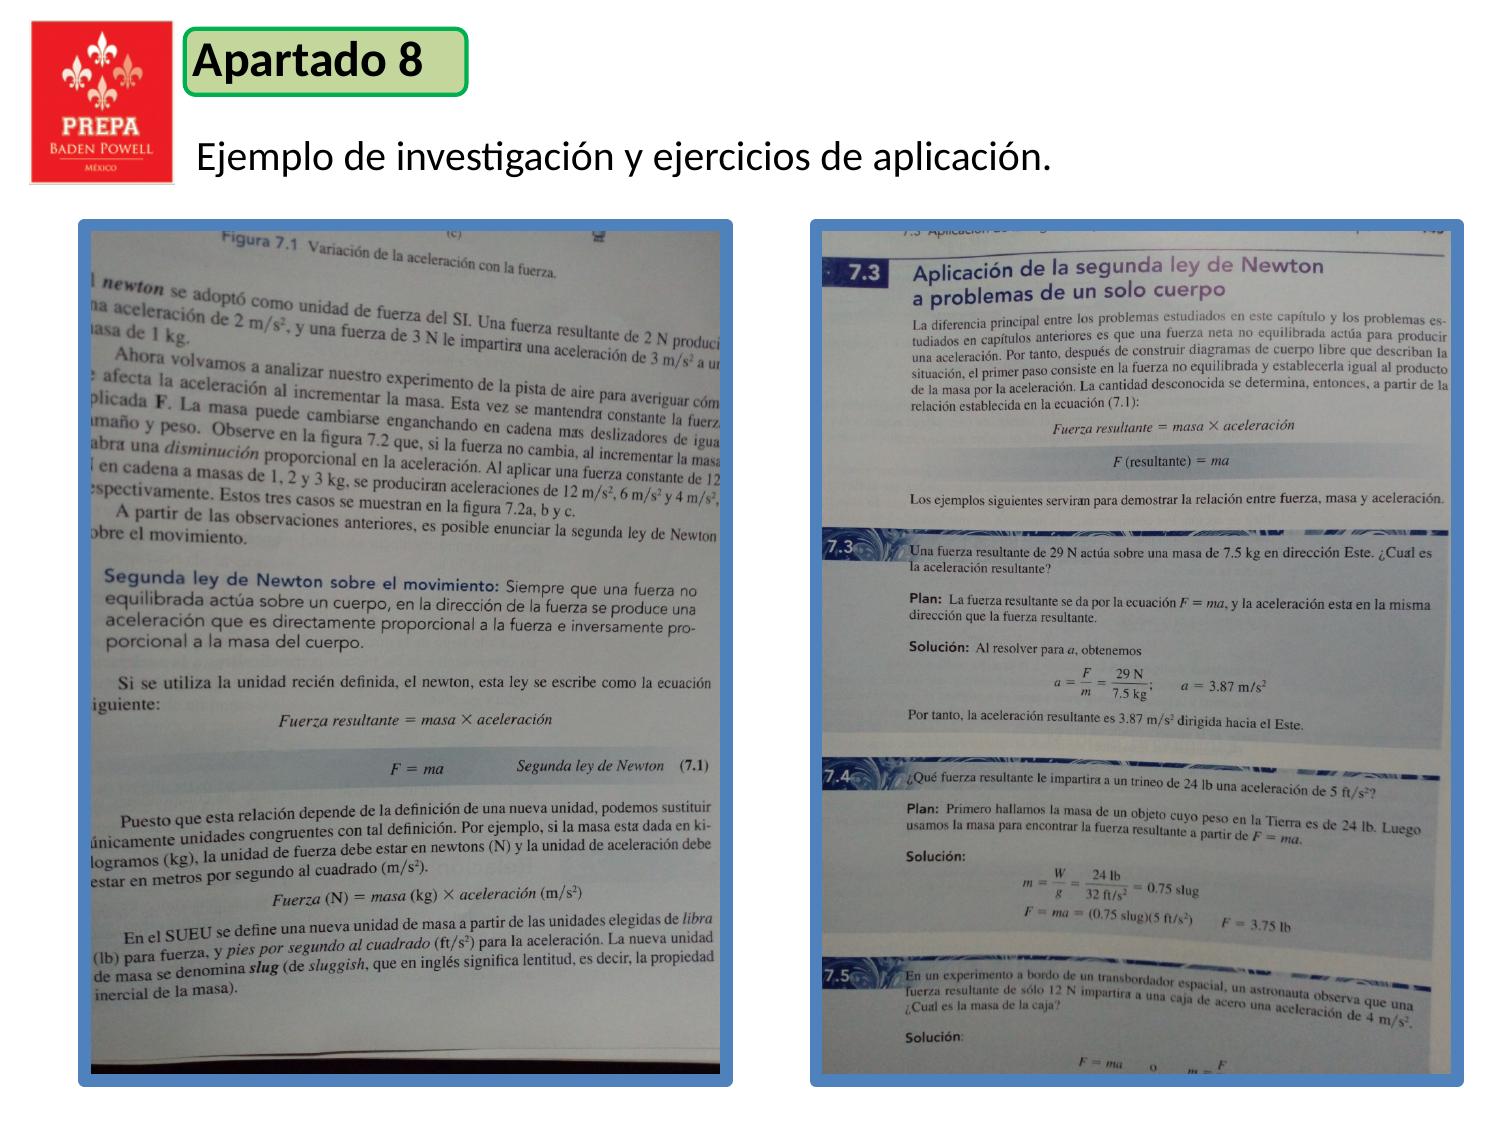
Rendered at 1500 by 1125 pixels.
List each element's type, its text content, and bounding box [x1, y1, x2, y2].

picture [84, 224, 727, 1081]
picture [812, 226, 1454, 1081]
text_box Ejemplo de investigación y ejercicios de aplicación. [179, 120, 1472, 186]
picture [29, 18, 175, 185]
text_box [814, 223, 1460, 1083]
text_box Apartado 8 [178, 19, 467, 94]
